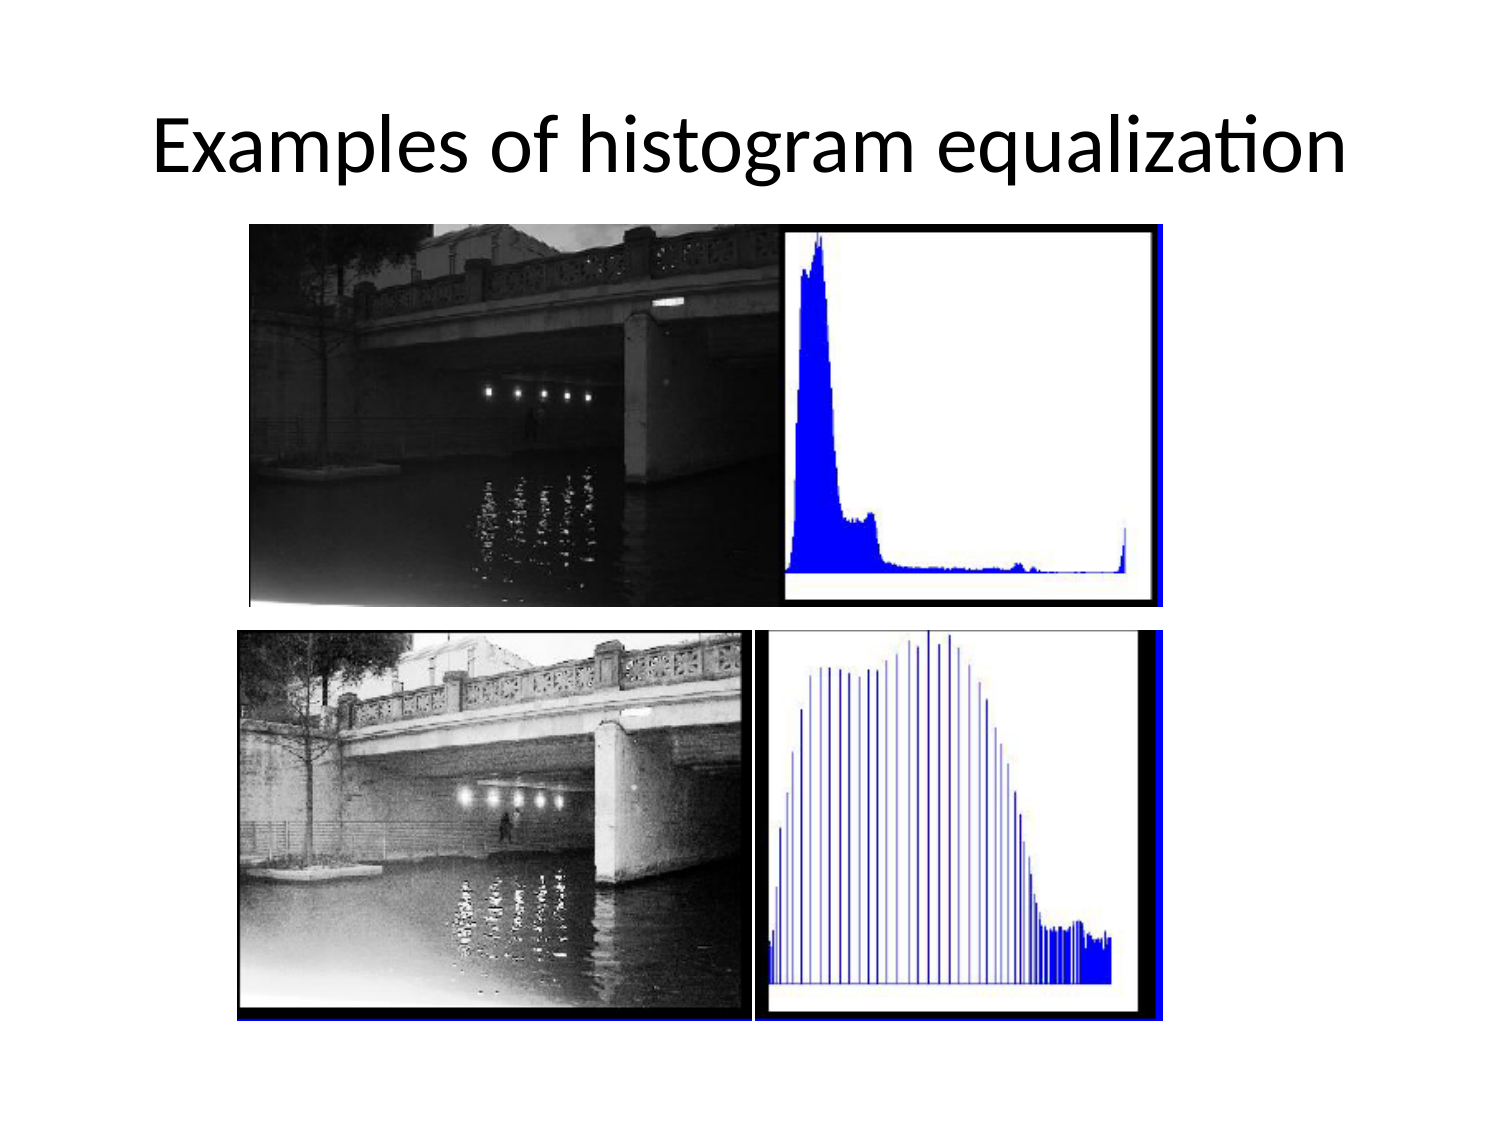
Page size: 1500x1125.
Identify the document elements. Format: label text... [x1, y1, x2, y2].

picture [755, 629, 1163, 1021]
picture [237, 629, 752, 1021]
title Examples of histogram equalization [74, 44, 1426, 234]
picture [249, 224, 1163, 608]
